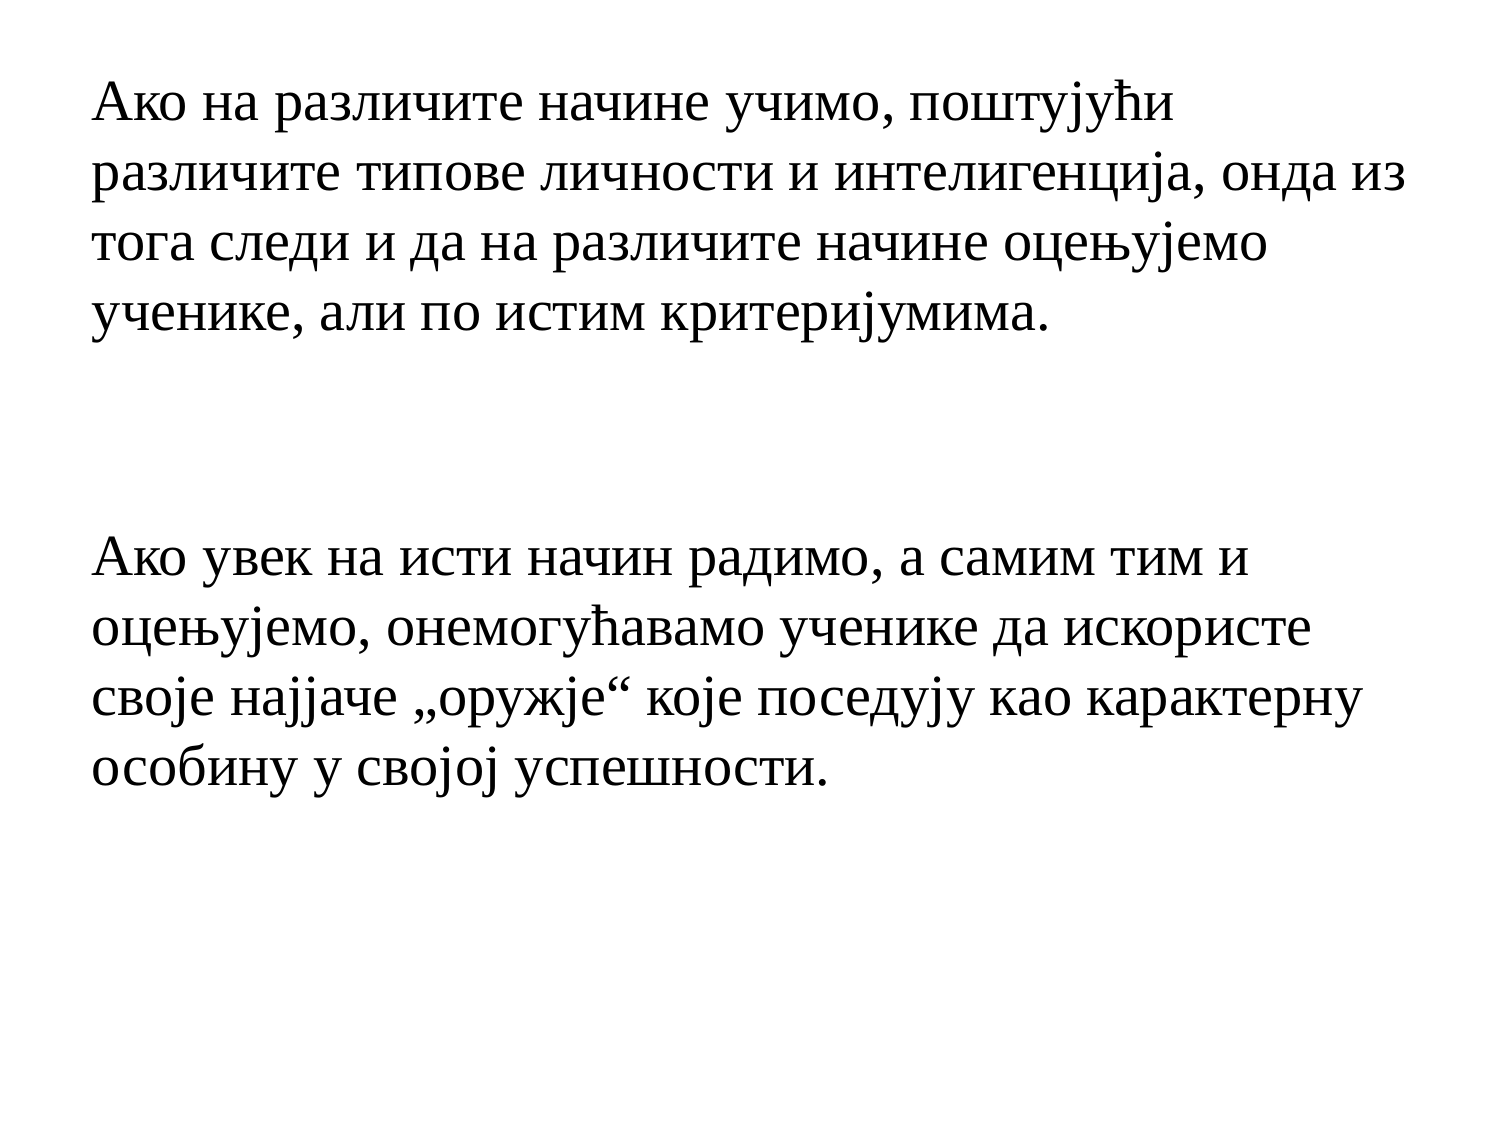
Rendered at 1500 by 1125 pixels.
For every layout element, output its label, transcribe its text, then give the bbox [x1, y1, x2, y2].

list Ако на различите начине учимо, поштујући различите типове личности и интелигенција, онда из тога следи и да на различите начине оцењујемо ученике, али по истим критеријумима. Ако увек на исти начин радимо, а самим тим и оцењујемо, онемогућавамо ученике да искористе своје најјаче „оружје“ које поседују као карактерну особину у својој успешности. [76, 54, 1427, 1024]
